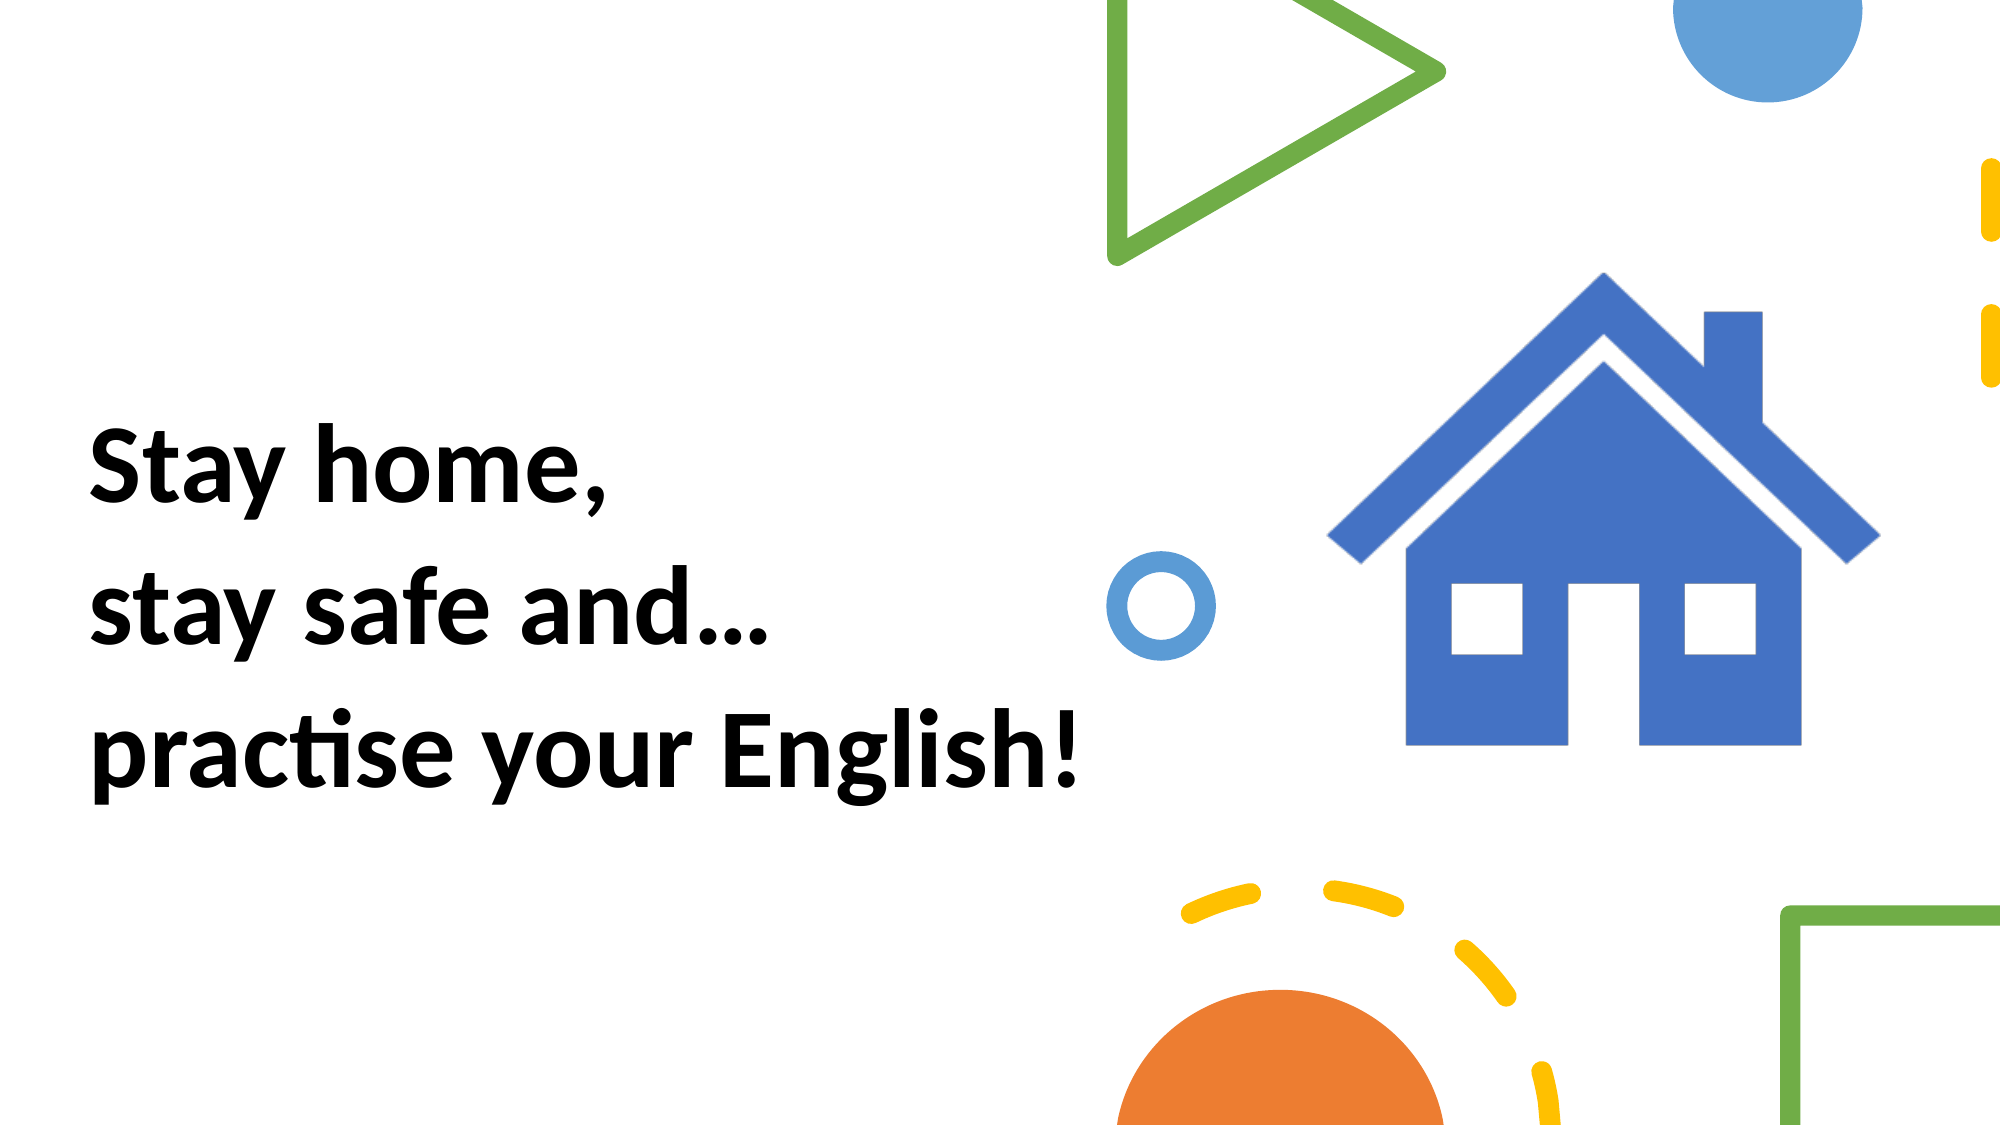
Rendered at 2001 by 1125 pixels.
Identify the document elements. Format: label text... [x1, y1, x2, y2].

text_box [1531, 1061, 1561, 1125]
list Stay home, stay safe and… practise your English! [74, 397, 1134, 859]
text_box [1671, 0, 1864, 104]
text_box [0, 0, 2000, 1125]
text_box [1454, 939, 1517, 1007]
text_box [1107, 0, 1447, 267]
text_box [1115, 560, 1207, 652]
text_box [1180, 883, 1261, 924]
picture [1293, 199, 1915, 820]
text_box [1115, 988, 1445, 1125]
text_box [1323, 880, 1405, 918]
text_box [1780, 905, 2000, 1125]
